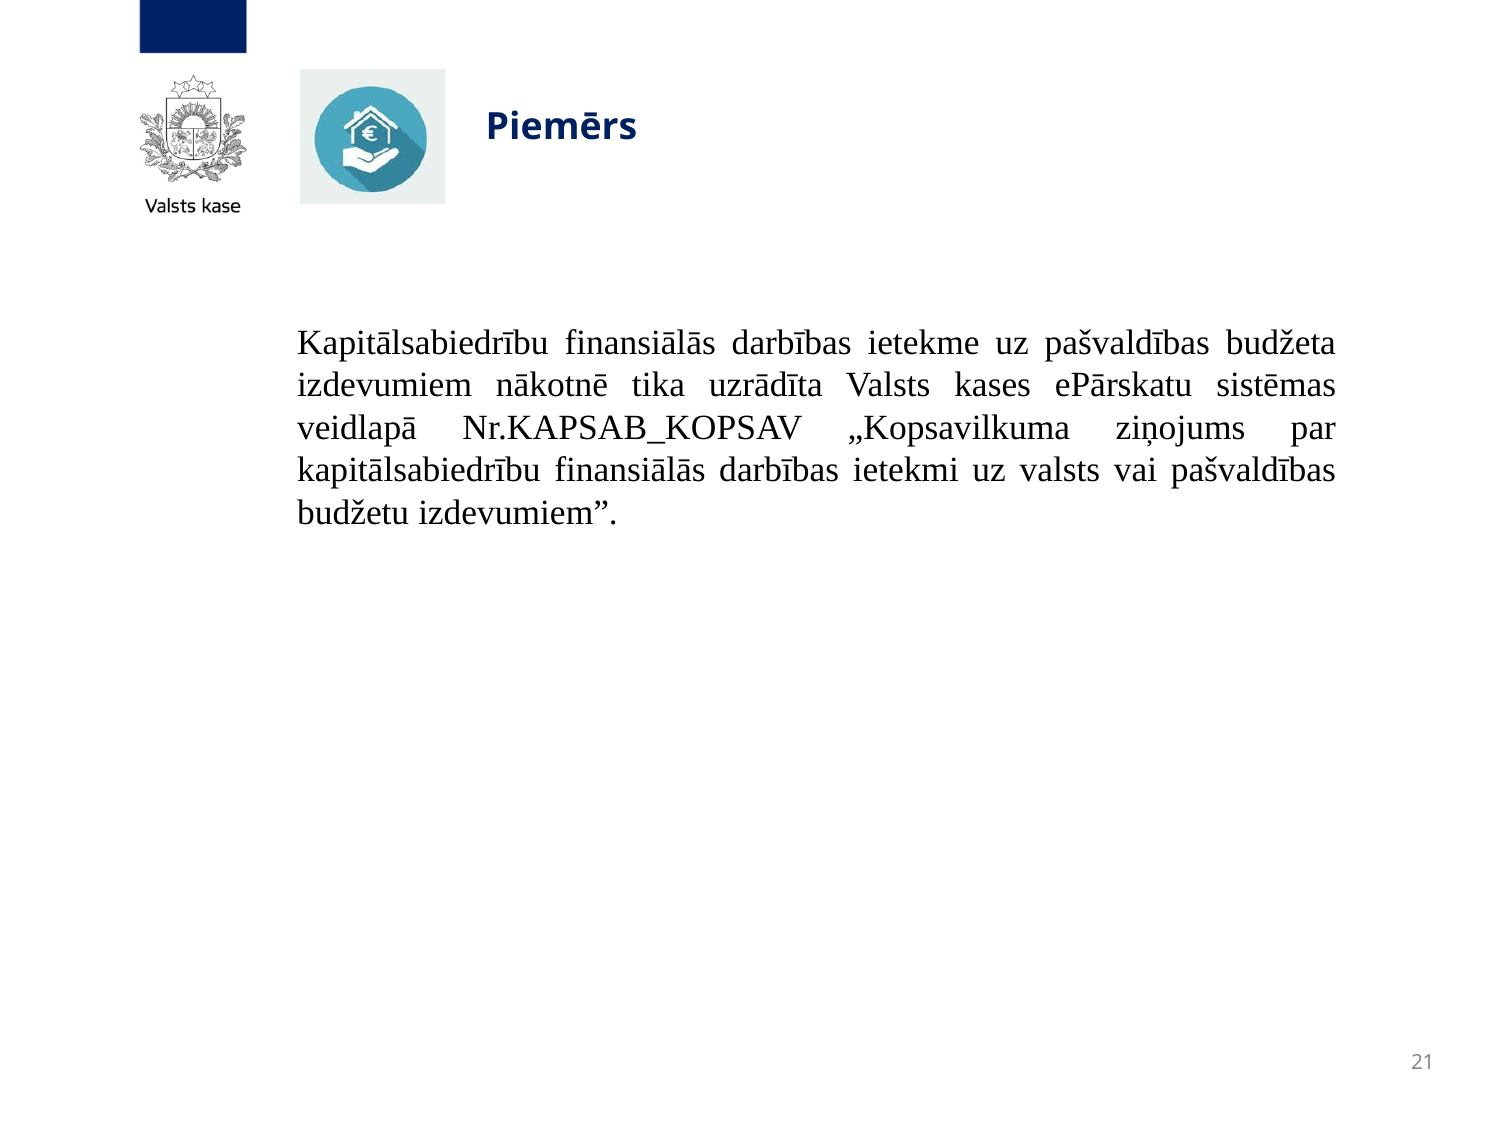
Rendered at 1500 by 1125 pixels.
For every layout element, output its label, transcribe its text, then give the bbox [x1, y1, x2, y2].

text_box Kapitālsabiedrību finansiālās darbības ietekme uz pašvaldības budžeta izdevumiem nākotnē tika uzrādīta Valsts kases ePārskatu sistēmas veidlapā Nr.KAPSAB_KOPSAV „Kopsavilkuma ziņojums par kapitālsabiedrību finansiālās darbības ietekmi uz valsts vai pašvaldības budžetu izdevumiem”. [282, 311, 1352, 584]
slide_number 21 [1381, 1037, 1450, 1088]
picture [48, 0, 447, 321]
text_box Piemērs [470, 94, 1466, 171]
